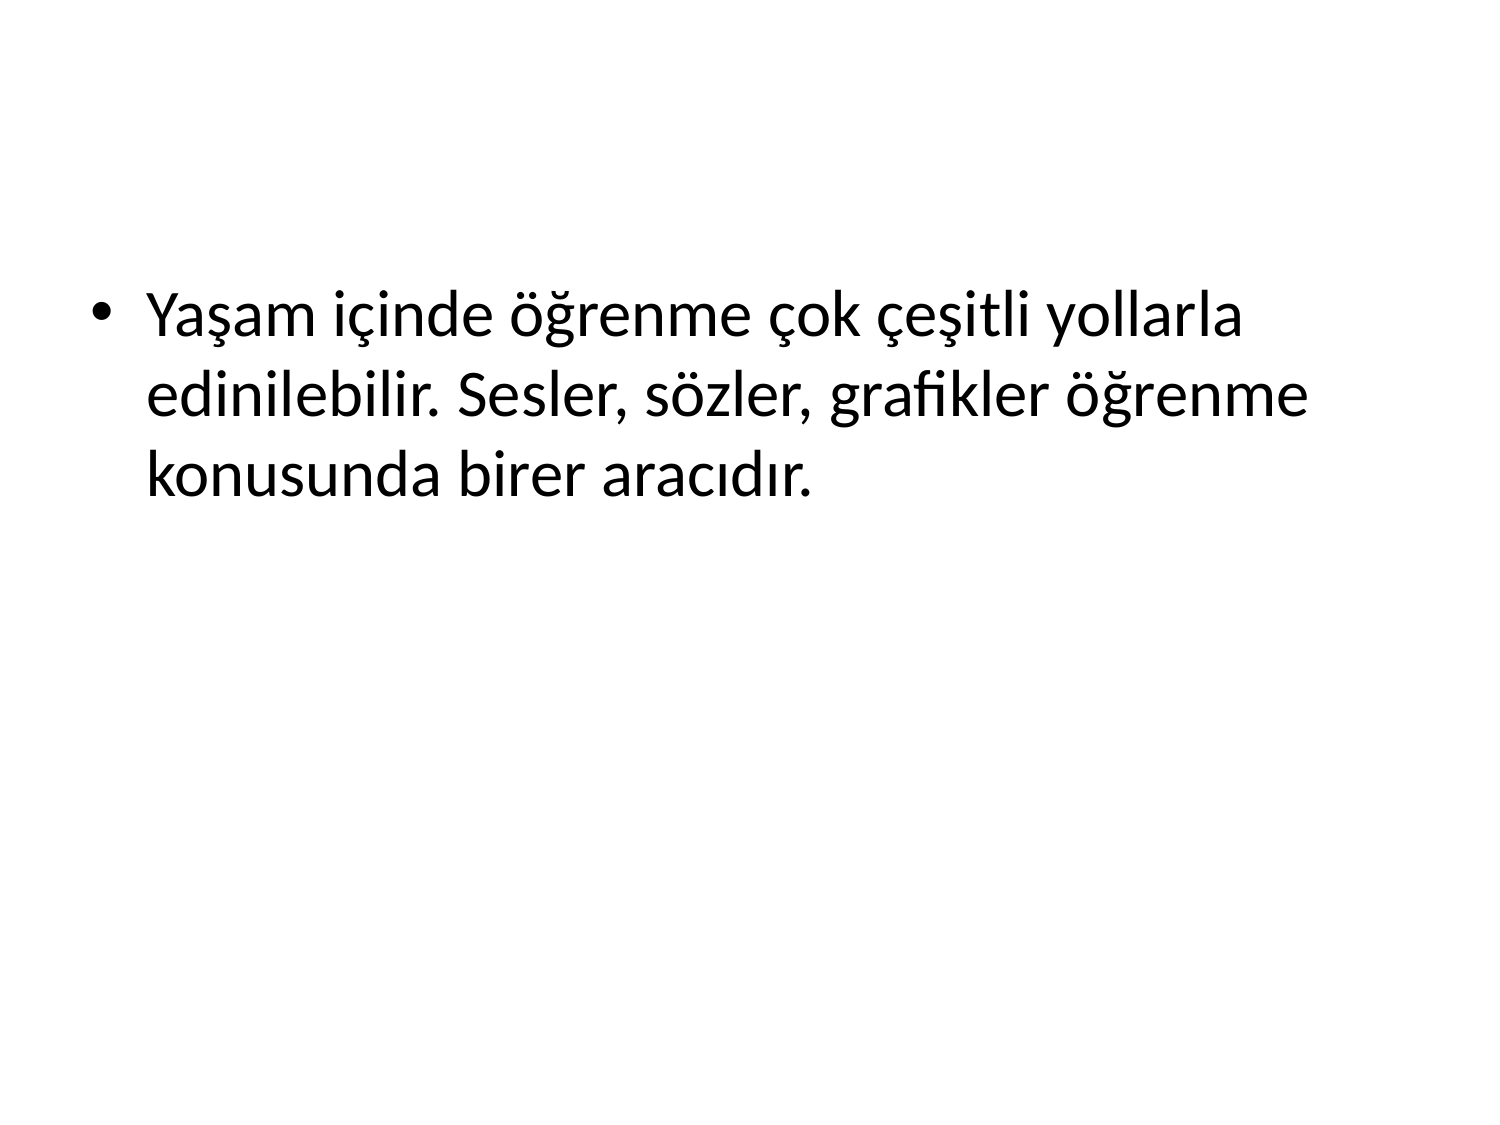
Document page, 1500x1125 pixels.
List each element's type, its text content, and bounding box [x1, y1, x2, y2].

list Yaşam içinde öğrenme çok çeşitli yollarla edinilebilir. Sesler, sözler, grafikler öğrenme konusunda birer aracıdır. [75, 262, 1425, 1005]
